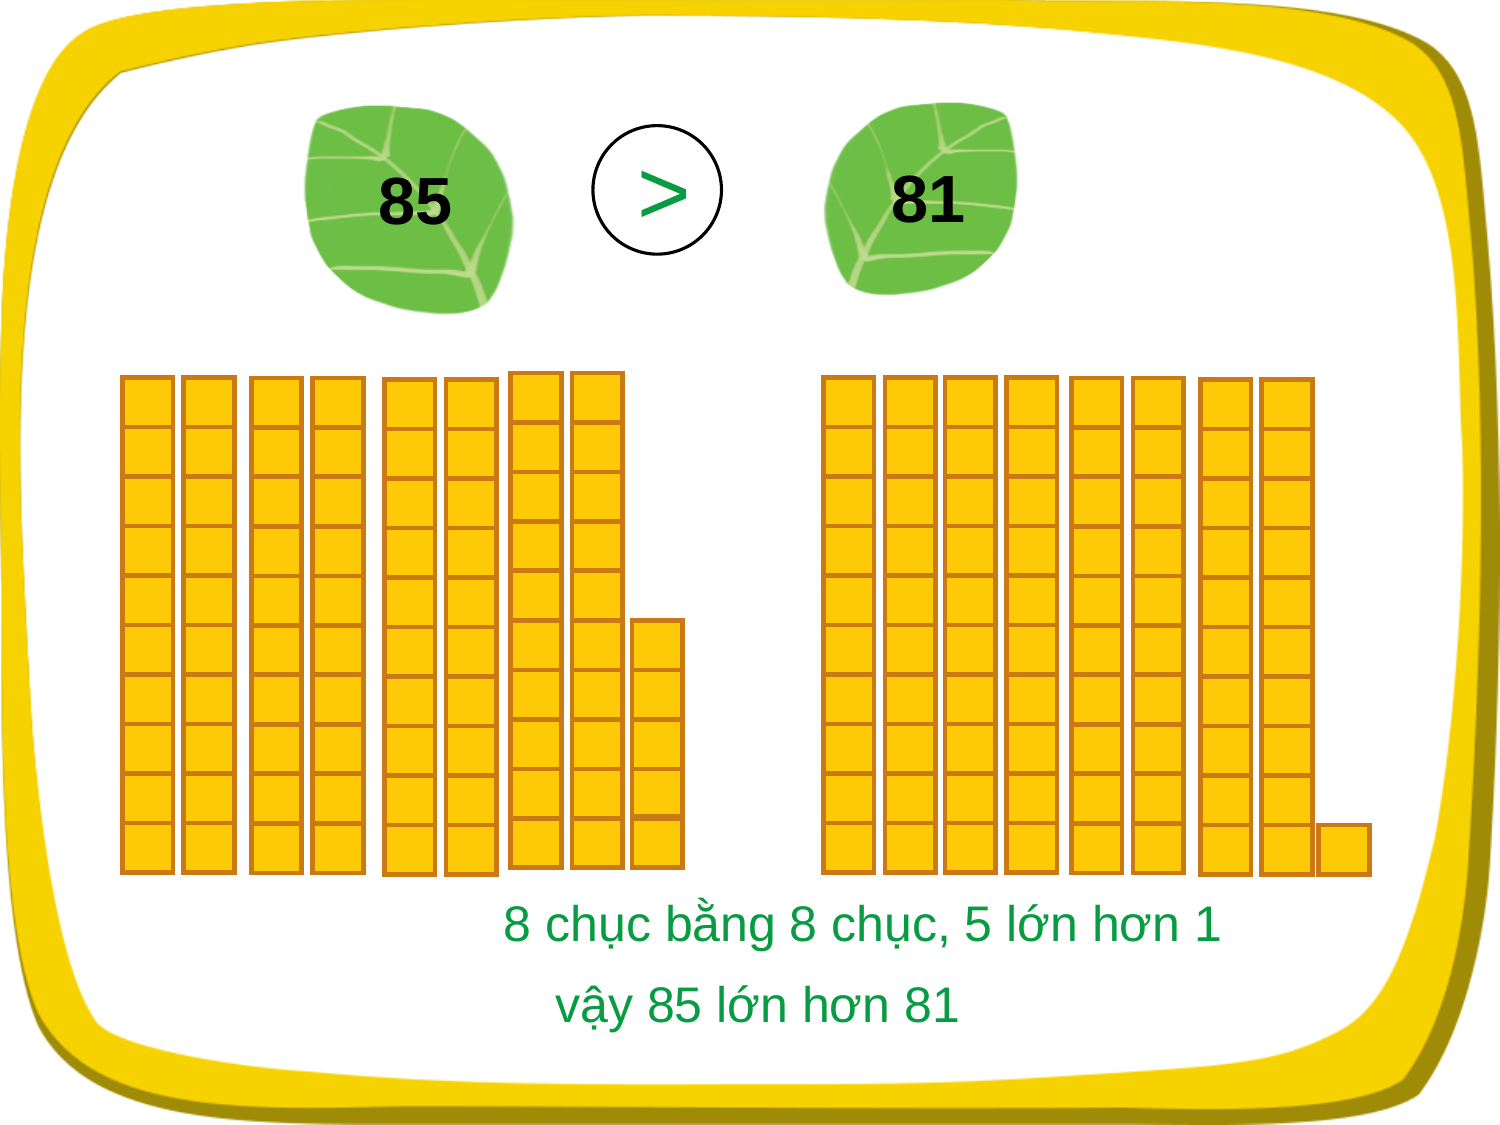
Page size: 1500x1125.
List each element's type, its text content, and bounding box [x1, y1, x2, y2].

picture [0, 0, 1500, 1125]
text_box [510, 372, 683, 868]
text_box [384, 379, 497, 875]
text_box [944, 377, 1057, 873]
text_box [122, 377, 235, 873]
text_box 8 chục bằng 8 chục, 5 lớn hơn 1 [489, 883, 1238, 959]
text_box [1200, 379, 1313, 875]
text_box [1318, 824, 1370, 875]
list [289, 93, 515, 326]
text_box [104, 302, 1399, 1017]
text_box [129, 327, 1424, 1042]
text_box [591, 134, 622, 245]
text_box vậy 85 lớn hơn 81 [540, 965, 976, 1040]
text_box > [622, 125, 706, 251]
text_box [706, 146, 723, 234]
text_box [1071, 377, 1184, 873]
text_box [823, 377, 936, 873]
text_box [634, 251, 681, 256]
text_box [251, 377, 364, 873]
